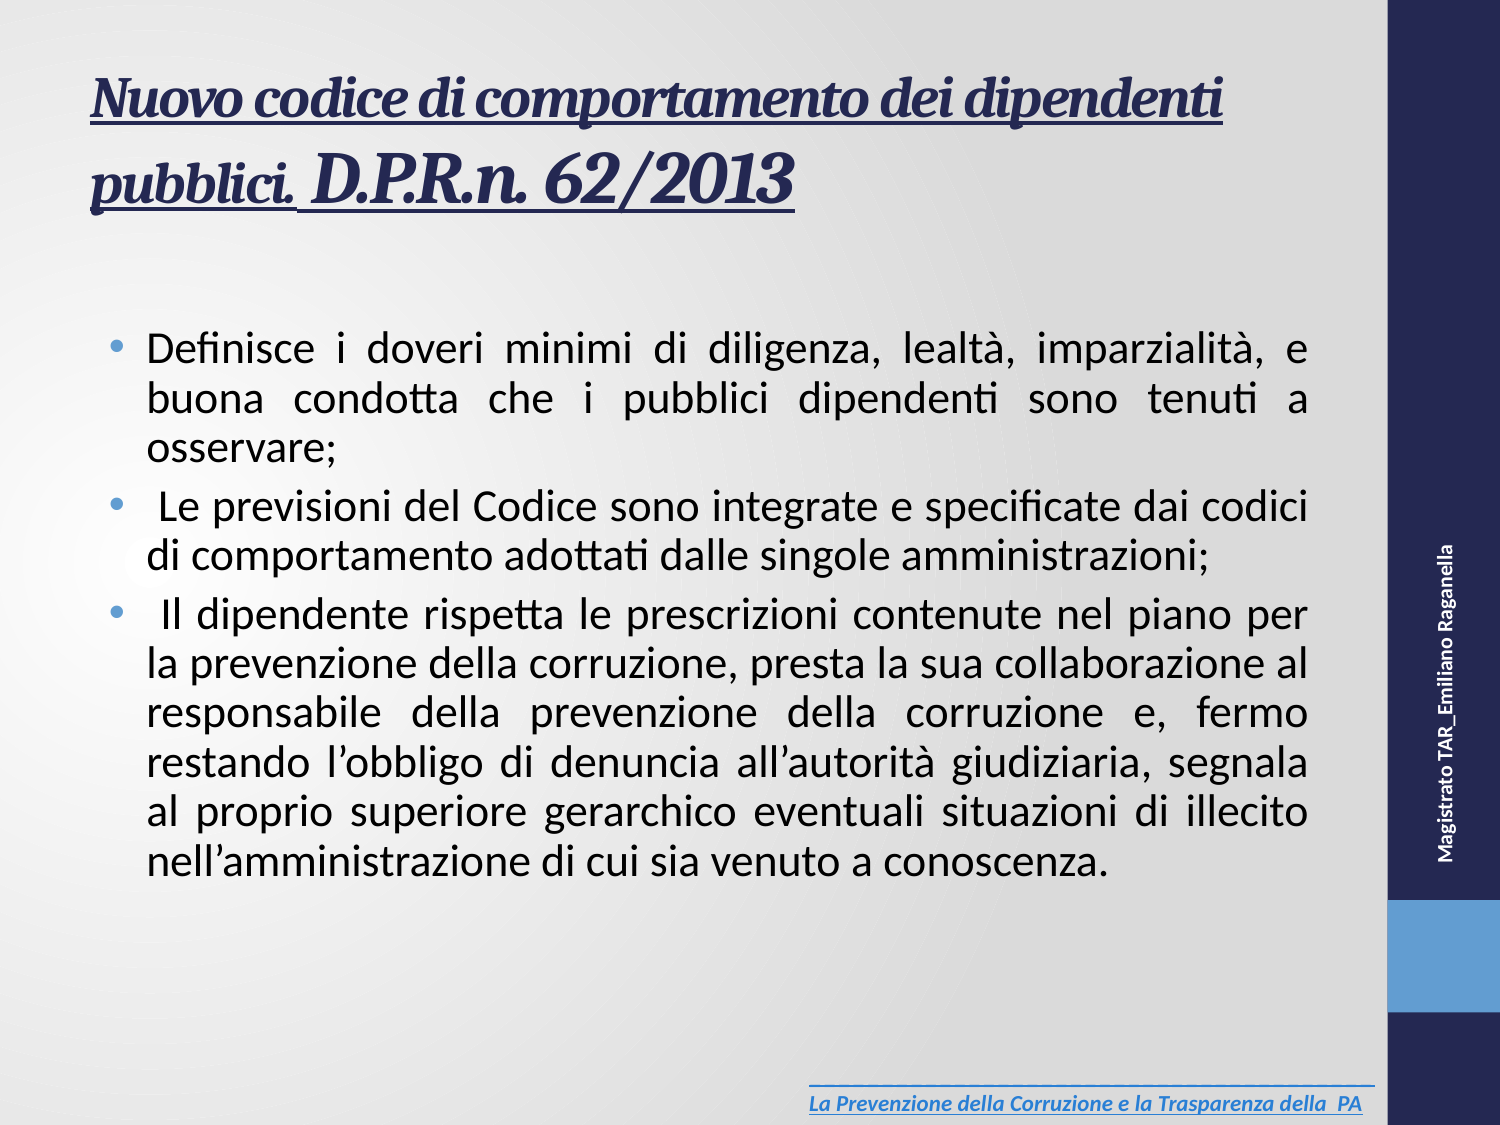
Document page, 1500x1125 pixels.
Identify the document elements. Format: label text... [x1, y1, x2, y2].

text_box _______________________________________ La Prevenzione della Corruzione e la Trasparenza della PA [794, 1046, 1444, 1124]
title Nuovo codice di comportamento dei dipendenti pubblici. D.P.R.n. 62/2013 [75, 45, 1325, 233]
list Definisce i doveri minimi di diligenza, lealtà, imparzialità, e buona condotta che i pubblici dipendenti sono tenuti a osservare; Le previsioni del Codice sono integrate e specificate dai codici di comportamento adottati dalle singole amministrazioni; Il dipendente rispetta le prescrizioni contenute nel piano per la prevenzione della corruzione, presta la sua collaborazione al responsabile della prevenzione della corruzione e, fermo restando l’obbligo di denuncia all’autorità giudiziaria, segnala al proprio superiore gerarchico eventuali situazioni di illecito nell’amministrazione di cui sia venuto a conoscenza. [74, 262, 1326, 1051]
text_box Magistrato TAR_Emiliano Raganella [1423, 512, 1465, 879]
